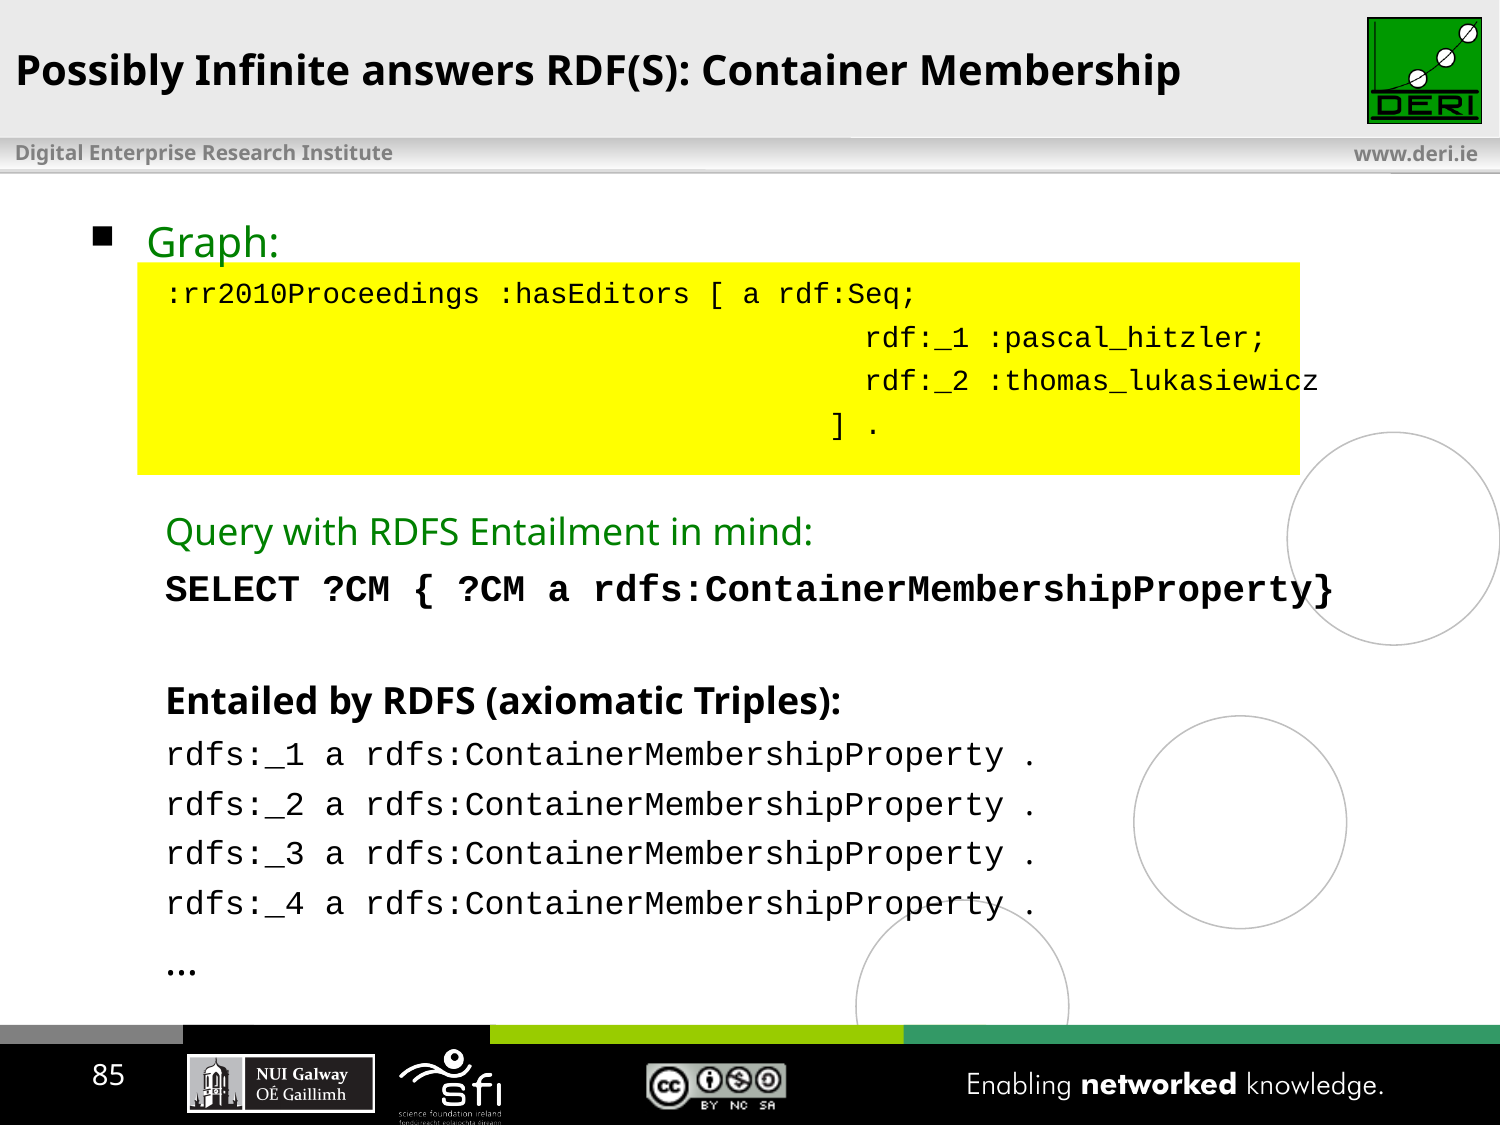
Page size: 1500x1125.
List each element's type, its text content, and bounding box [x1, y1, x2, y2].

text_box 85 [76, 1048, 427, 1108]
picture [962, 1044, 1388, 1125]
picture [187, 1108, 375, 1113]
picture [399, 1049, 501, 1125]
picture [1476, 17, 1482, 124]
title Possibly Infinite answers RDF(S): Container Membership [0, 0, 1476, 138]
list Graph: :rr2010Proceedings :hasEditors [ a rdf:Seq; rdf:_1 :pascal_hitzler; rdf:_2 :thomas_lukasiewicz ] . Query with RDFS Entailment in mind: SELECT ?CM { ?CM a rdfs:ContainerMembershipProperty} Entailed by RDFS (axiomatic Triples): rdfs:_1 a rdfs:ContainerMembershipProperty . rdfs:_2 a rdfs:ContainerMembershipProperty . rdfs:_3 a rdfs:ContainerMembershipProperty . rdfs:_4 a rdfs:ContainerMembershipProperty . … [74, 207, 1500, 976]
picture [645, 1062, 788, 1113]
